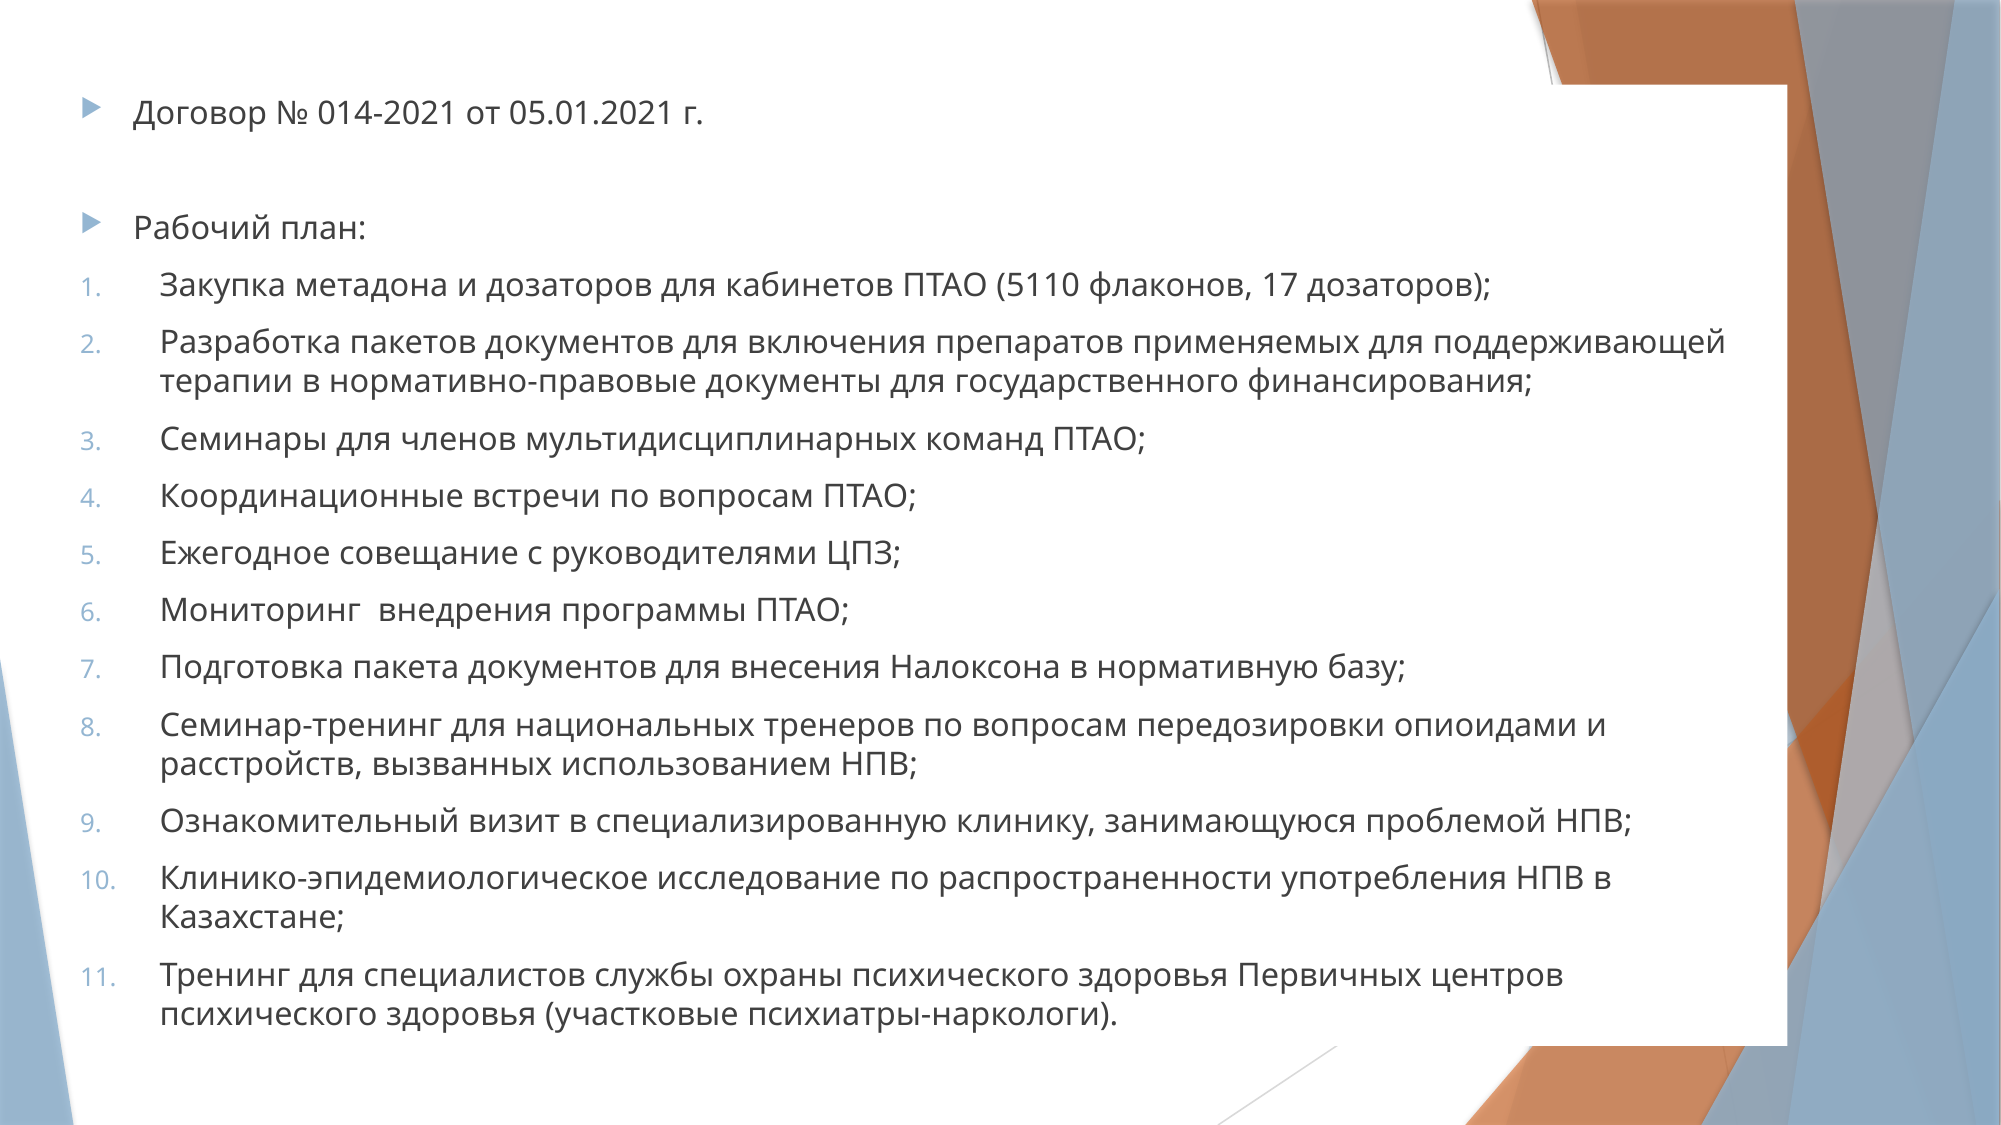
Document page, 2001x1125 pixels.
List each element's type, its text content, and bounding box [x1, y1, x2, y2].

list Договор № 014-2021 от 05.01.2021 г. Рабочий план: Закупка метадона и дозаторов для кабинетов ПТАО (5110 флаконов, 17 дозаторов); Разработка пакетов документов для включения препаратов применяемых для поддерживающей терапии в нормативно-правовые документы для государственного финансирования; Семинары для членов мультидисциплинарных команд ПТАО; Координационные встречи по вопросам ПТАО; Ежегодное совещание с руководителями ЦПЗ; Мониторинг внедрения программы ПТАО; Подготовка пакета документов для внесения Налоксона в нормативную базу; Семинар-тренинг для национальных тренеров по вопросам передозировки опиоидами и расстройств, вызванных использованием НПВ; Ознакомительный визит в специализированную клинику, занимающуюся проблемой НПВ; Клинико-эпидемиологическое исследование по распространенности употребления НПВ в Казахстане; Тренинг для специалистов службы охраны психического здоровья Первичных центров психического здоровья (участковые психиатры-наркологи). [65, 84, 1788, 1046]
